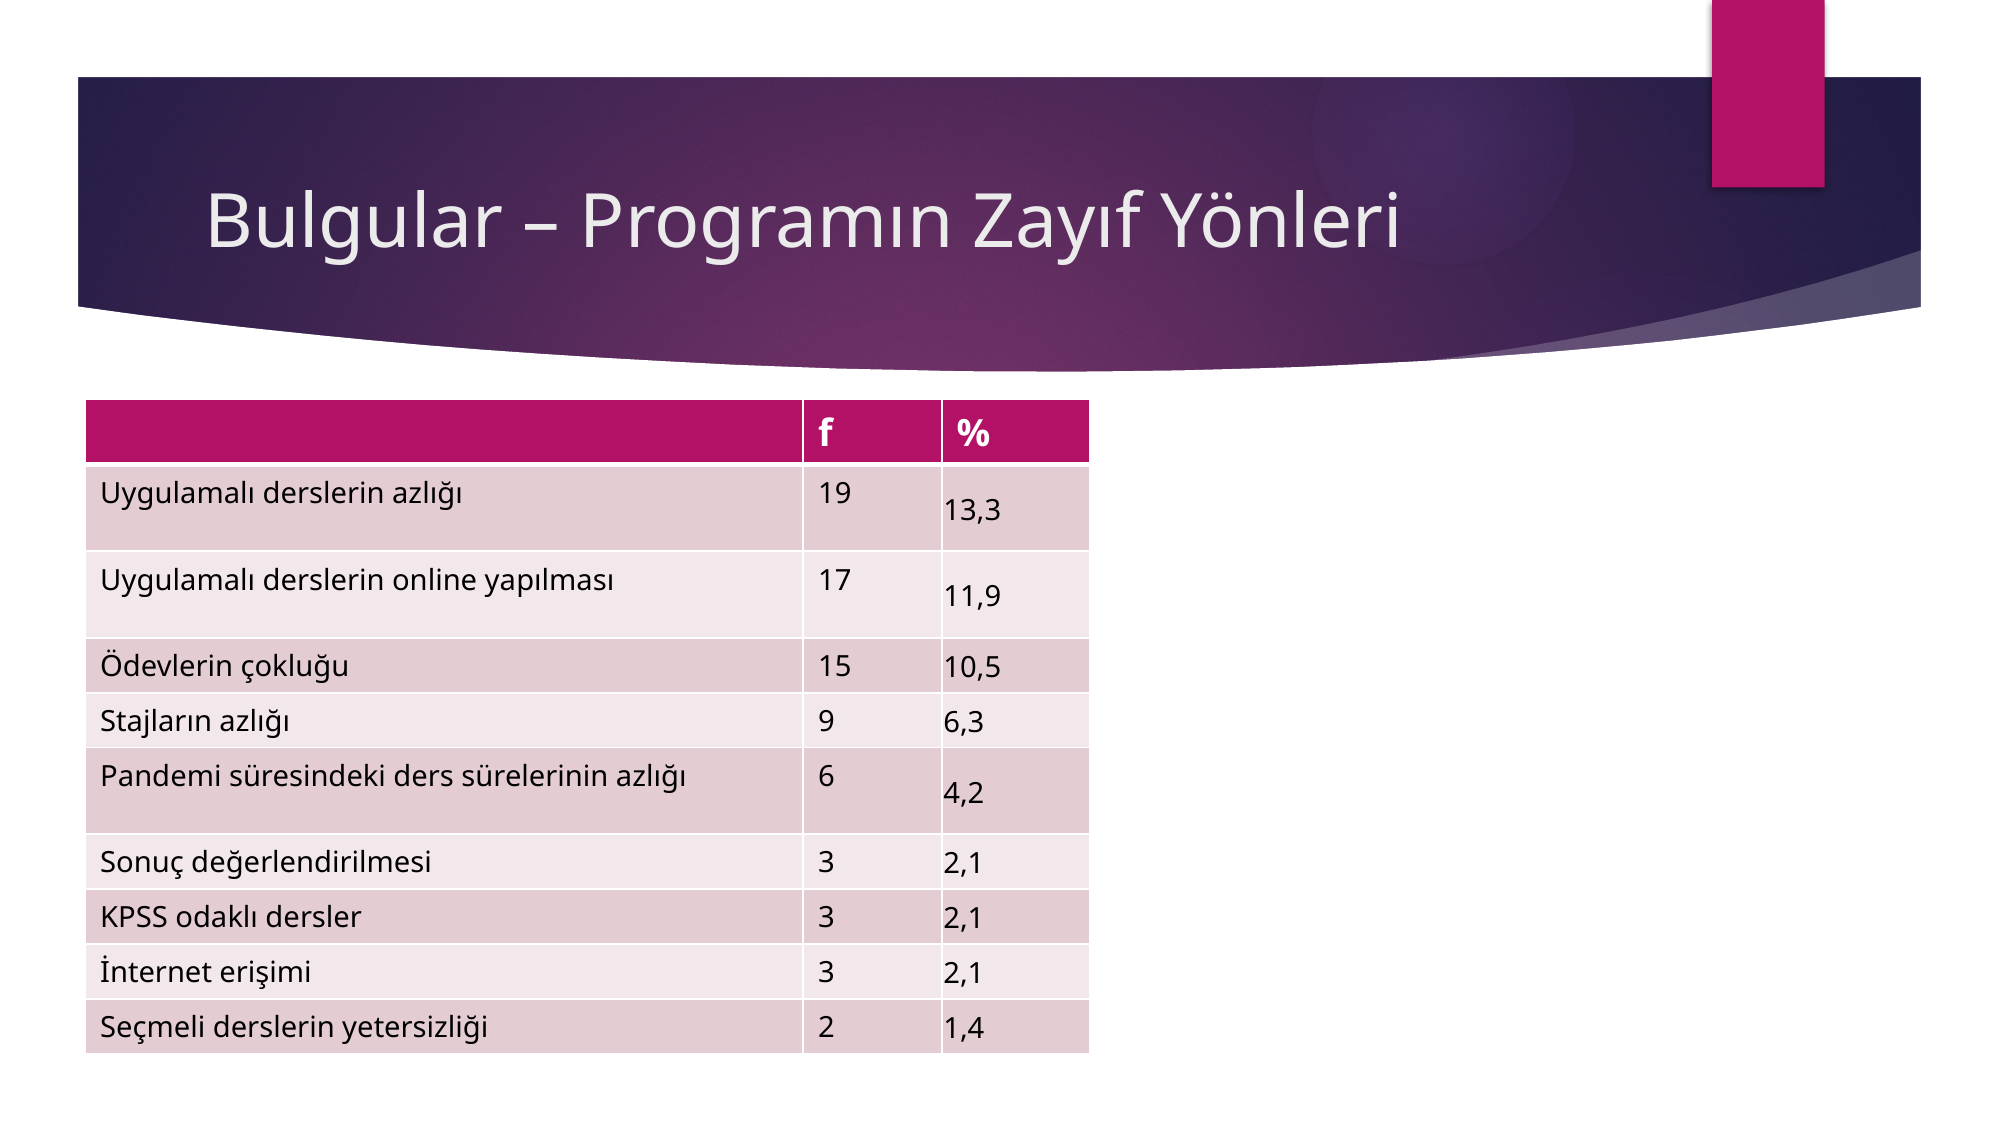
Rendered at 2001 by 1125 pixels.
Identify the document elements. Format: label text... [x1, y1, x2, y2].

table_cell 3 [804, 835, 941, 888]
table_header f [804, 400, 941, 462]
table_cell 13,3 [943, 467, 1089, 550]
table_cell 2,1 [943, 835, 1089, 888]
table_cell 17 [804, 552, 941, 637]
table_cell 1,4 [943, 1000, 1089, 1053]
table_cell 9 [804, 694, 941, 747]
table_cell Uygulamalı derslerin azlığı [86, 467, 802, 550]
table_cell İnternet erişimi [86, 945, 802, 998]
table_cell Uygulamalı derslerin online yapılması [86, 552, 802, 637]
table_cell 3 [804, 945, 941, 998]
table_cell Pandemi süresindeki ders sürelerinin azlığı [86, 748, 802, 833]
table_cell 19 [804, 467, 941, 550]
table_cell 4,2 [943, 748, 1089, 833]
table_cell 2 [804, 1000, 941, 1053]
title Bulgular – Programın Zayıf Yönleri [189, 159, 1627, 276]
table_cell 2,1 [943, 890, 1089, 943]
table_header [86, 400, 802, 462]
table_cell Ödevlerin çokluğu [86, 639, 802, 692]
table_cell KPSS odaklı dersler [86, 890, 802, 943]
table_cell 10,5 [943, 639, 1089, 692]
table_header % [943, 400, 1089, 462]
table_cell Stajların azlığı [86, 694, 802, 747]
table_cell 3 [804, 890, 941, 943]
table_cell 2,1 [943, 945, 1089, 998]
table_cell 6,3 [943, 694, 1089, 747]
table_cell Sonuç değerlendirilmesi [86, 835, 802, 888]
table_cell 15 [804, 639, 941, 692]
table_cell Seçmeli derslerin yetersizliği [86, 1000, 802, 1053]
table_cell 11,9 [943, 552, 1089, 637]
table_cell 6 [804, 748, 941, 833]
